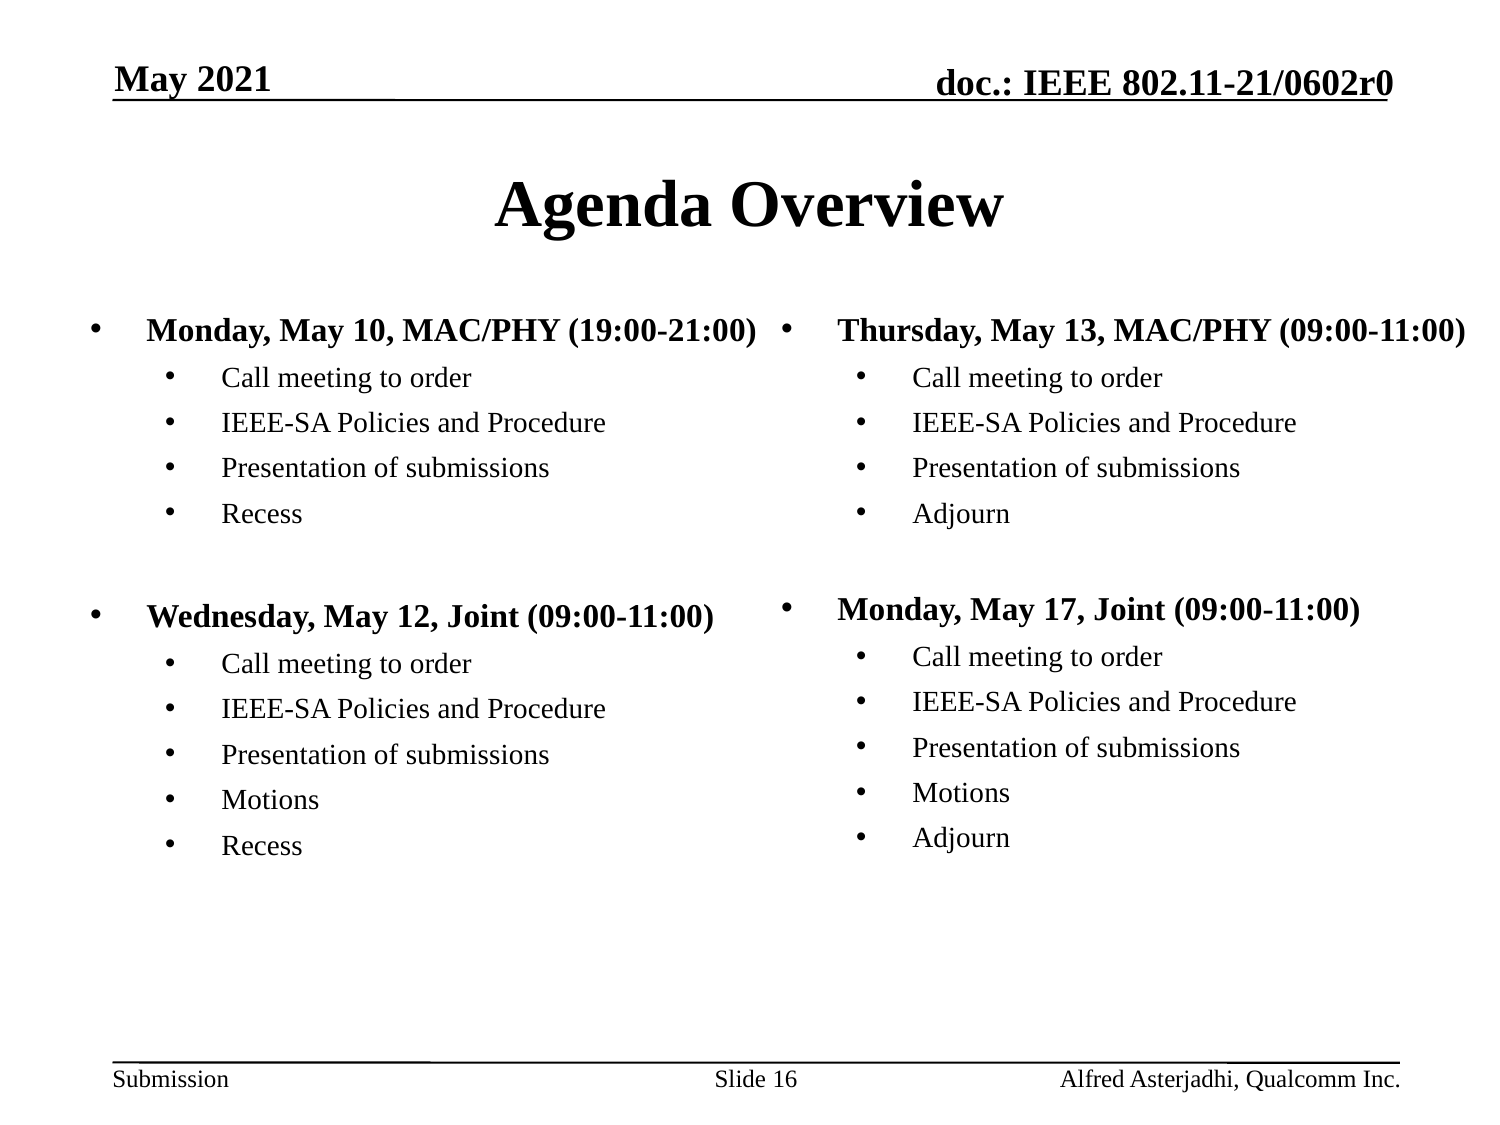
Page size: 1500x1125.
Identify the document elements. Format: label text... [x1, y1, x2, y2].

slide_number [114, 54, 423, 100]
list Monday, May 10, MAC/PHY (19:00-21:00) Call meeting to order IEEE-SA Policies and Procedure Presentation of submissions Recess Wednesday, May 12, Joint (09:00-11:00) Call meeting to order IEEE-SA Policies and Procedure Presentation of submissions Motions Recess [74, 299, 788, 1063]
title Agenda Overview [112, 112, 1388, 288]
footer Alfred Asterjadhi, Qualcomm Inc. [878, 1061, 1402, 1093]
text_box Thursday, May 13, MAC/PHY (09:00-11:00) Call meeting to order IEEE-SA Policies and Procedure Presentation of submissions Adjourn Monday, May 17, Joint (09:00-11:00) Call meeting to order IEEE-SA Policies and Procedure Presentation of submissions Motions Adjourn [765, 300, 1495, 963]
slide_number Slide 16 [712, 1061, 800, 1123]
